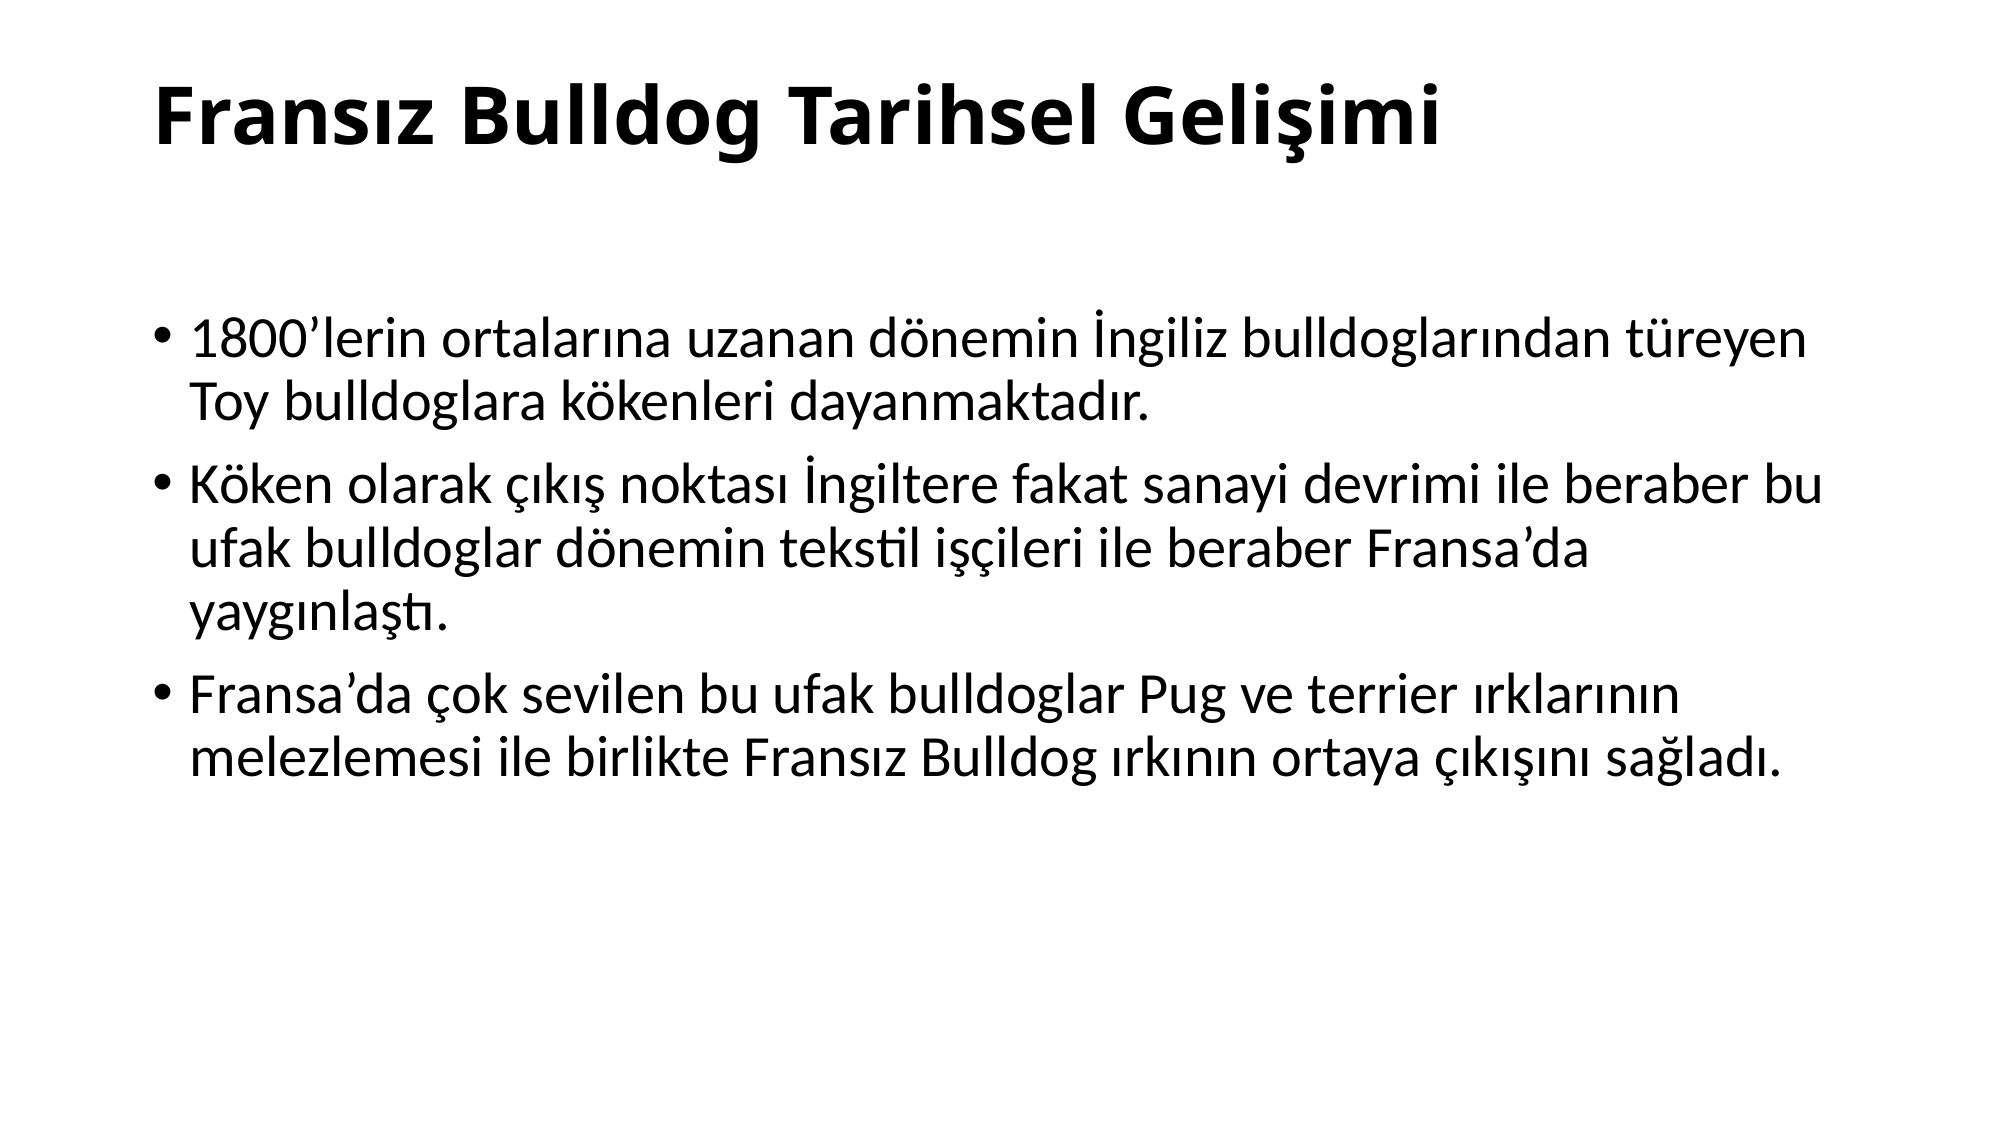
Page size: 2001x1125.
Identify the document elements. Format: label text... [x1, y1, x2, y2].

title Fransız Bulldog Tarihsel Gelişimi [137, 59, 1863, 278]
list 1800’lerin ortalarına uzanan dönemin İngiliz bulldoglarından türeyen Toy bulldoglara kökenleri dayanmaktadır. Köken olarak çıkış noktası İngiltere fakat sanayi devrimi ile beraber bu ufak bulldoglar dönemin tekstil işçileri ile beraber Fransa’da yaygınlaştı. Fransa’da çok sevilen bu ufak bulldoglar Pug ve terrier ırklarının melezlemesi ile birlikte Fransız Bulldog ırkının ortaya çıkışını sağladı. [137, 299, 1863, 1014]
